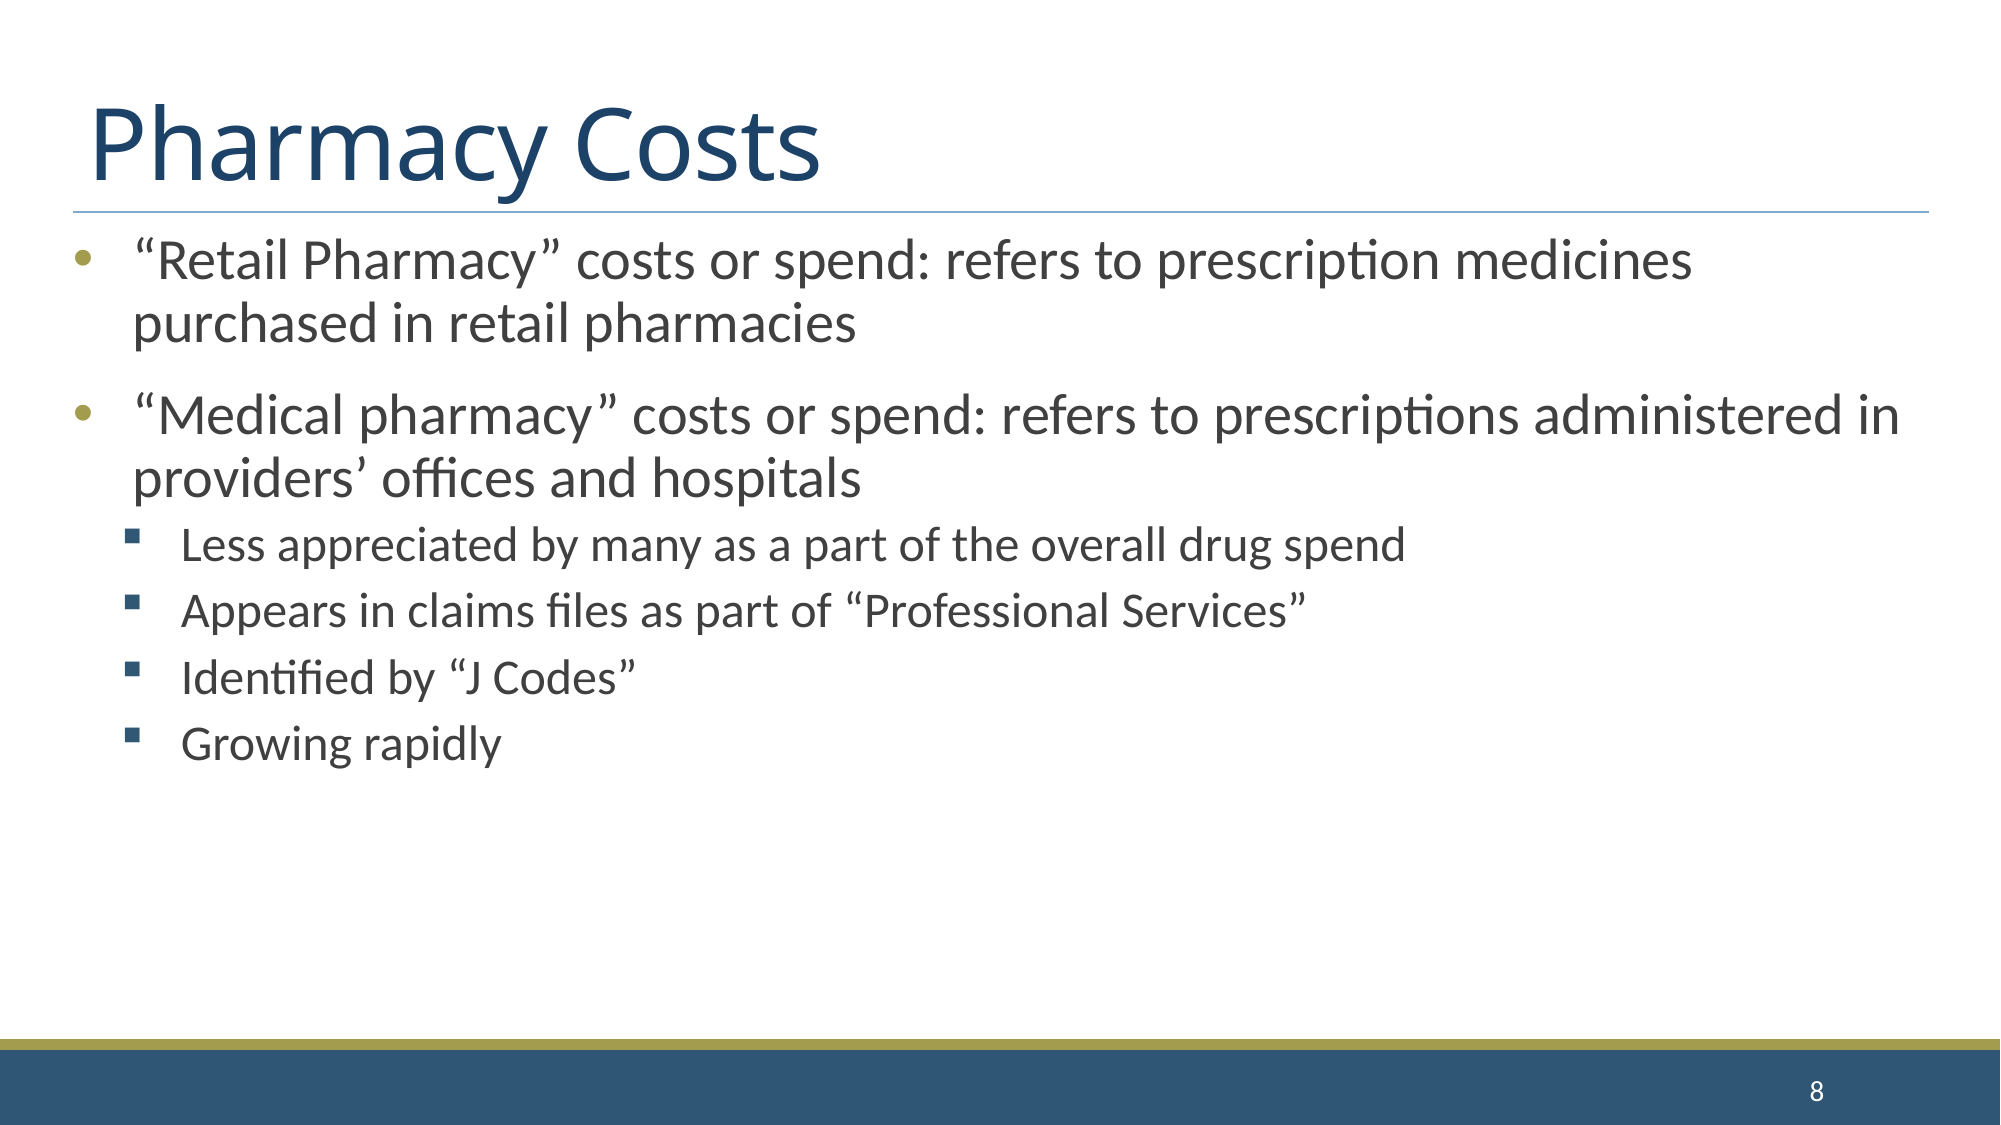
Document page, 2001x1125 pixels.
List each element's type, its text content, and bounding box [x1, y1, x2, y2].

list “Retail Pharmacy” costs or spend: refers to prescription medicines purchased in retail pharmacies “Medical pharmacy” costs or spend: refers to prescriptions administered in providers’ offices and hospitals Less appreciated by many as a part of the overall drug spend Appears in claims files as part of “Professional Services” Identified by “J Codes” Growing rapidly [72, 221, 1929, 1012]
title Pharmacy Costs [72, 47, 1929, 209]
slide_number 8 [1624, 1059, 1840, 1120]
